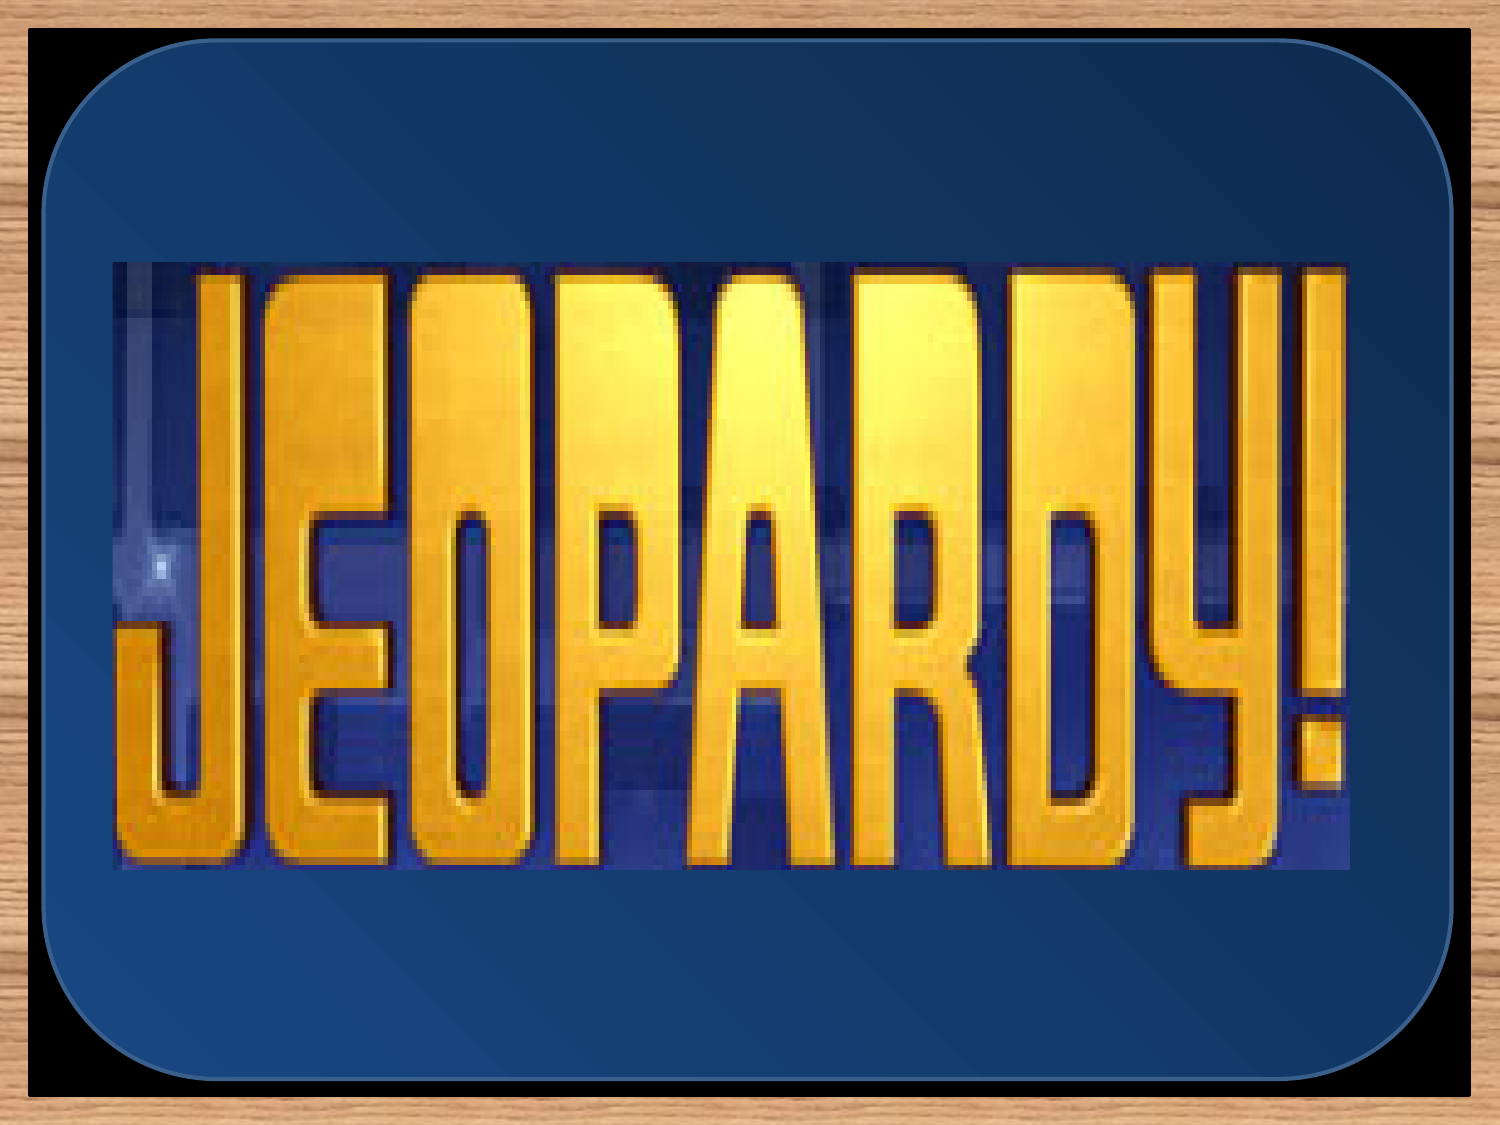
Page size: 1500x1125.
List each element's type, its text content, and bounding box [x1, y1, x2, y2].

text_box [0, 0, 1500, 1125]
text_box Word Fill [41, 38, 1454, 1082]
picture [112, 262, 1351, 871]
text_box [28, 28, 1471, 1097]
